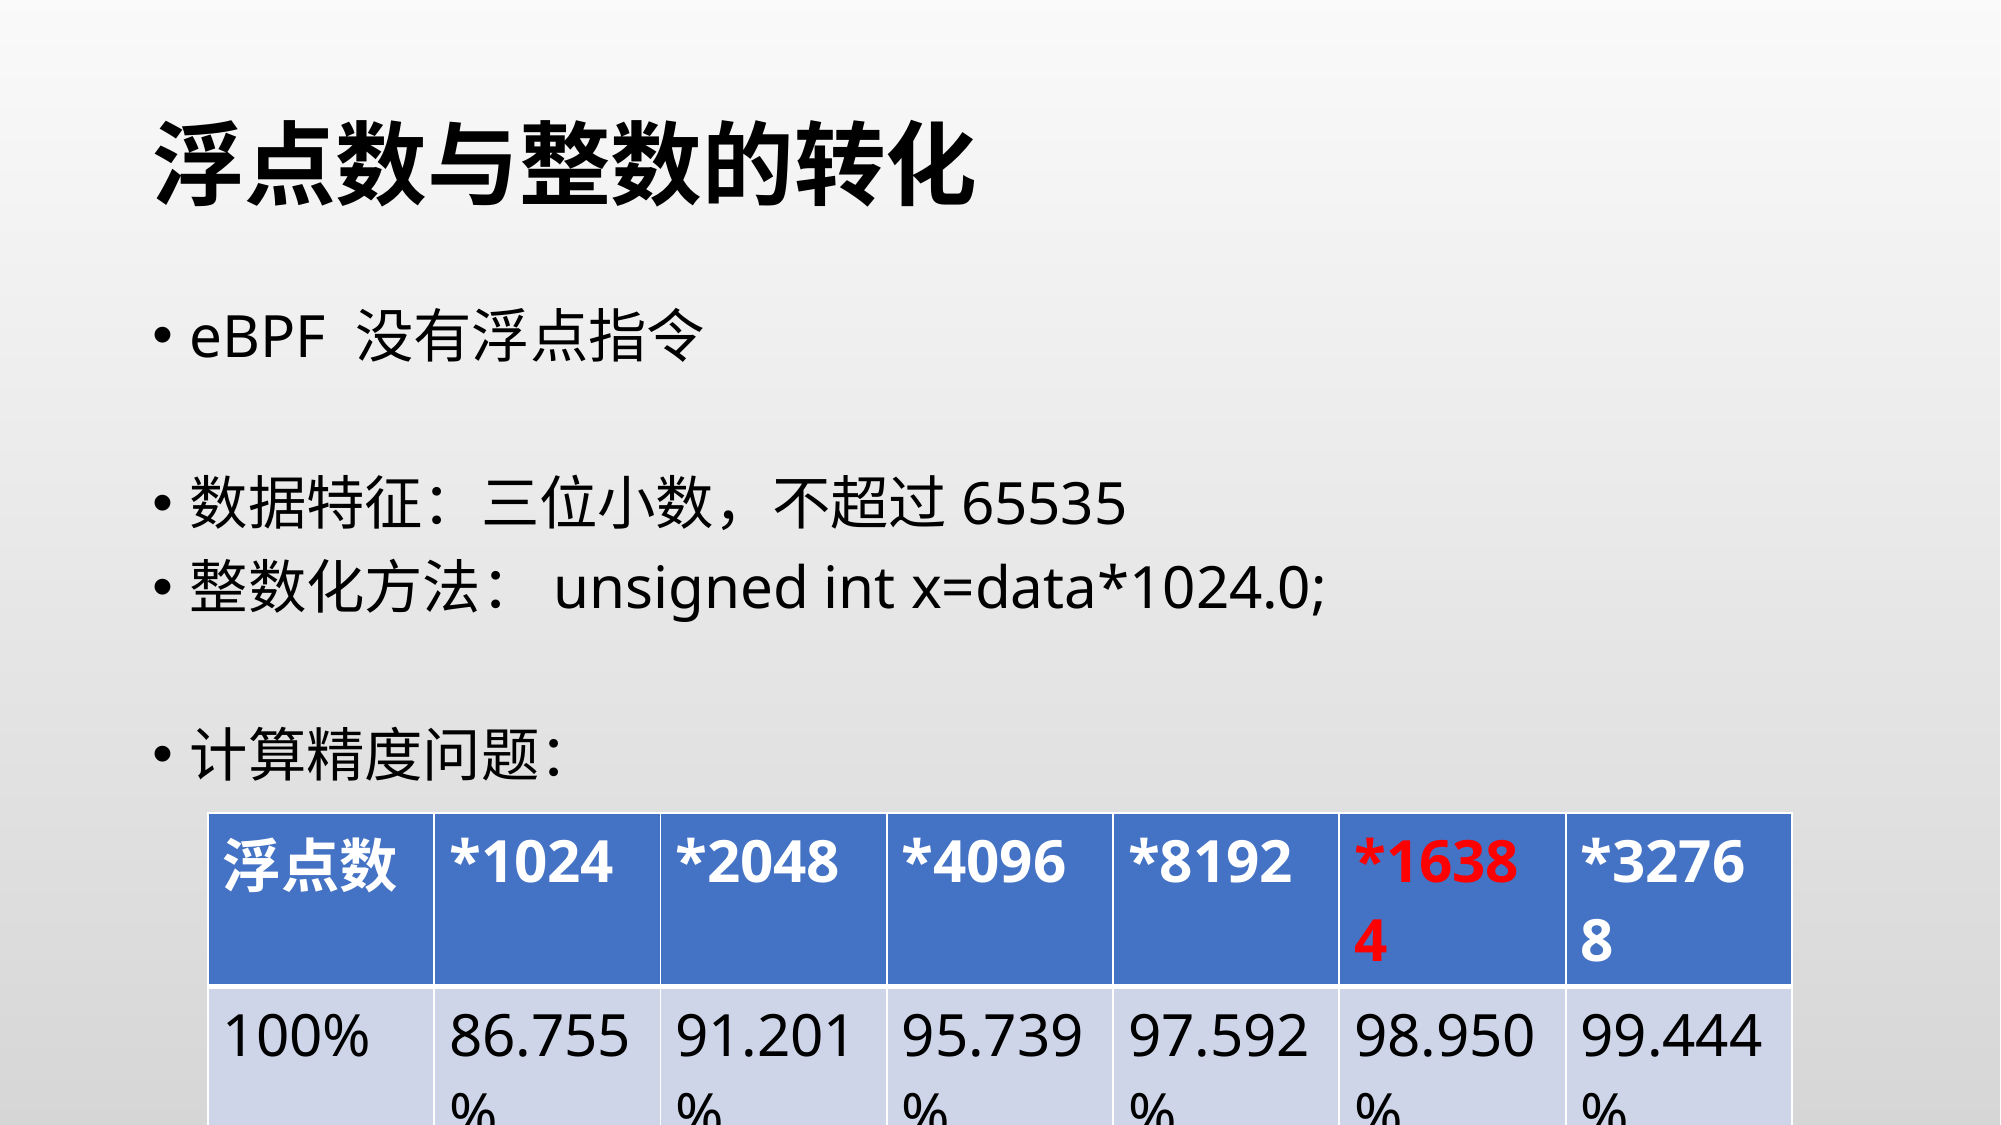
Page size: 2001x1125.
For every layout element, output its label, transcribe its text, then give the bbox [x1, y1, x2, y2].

list eBPF 没有浮点指令 数据特征：三位小数，不超过65535 整数化方法：unsigned int x=data*1024.0; 计算精度问题： [137, 299, 1863, 1014]
table_header 浮点数 [209, 814, 433, 984]
table_header *4096 [888, 814, 1112, 984]
table_cell 99.444% [1567, 989, 1791, 1125]
table_cell 95.739% [888, 989, 1112, 1125]
table_header *32768 [1567, 814, 1791, 984]
table_header *8192 [1114, 814, 1338, 984]
table_cell 86.755% [435, 989, 660, 1125]
table_cell 97.592% [1114, 989, 1338, 1125]
title 浮点数与整数的转化 [137, 59, 1863, 278]
table_header *2048 [661, 814, 886, 984]
table_cell 100% [209, 989, 433, 1125]
table_header *16384 [1340, 814, 1565, 984]
table_header *1024 [435, 814, 660, 984]
table_cell 98.950% [1340, 989, 1565, 1125]
table_cell 91.201% [661, 989, 886, 1125]
